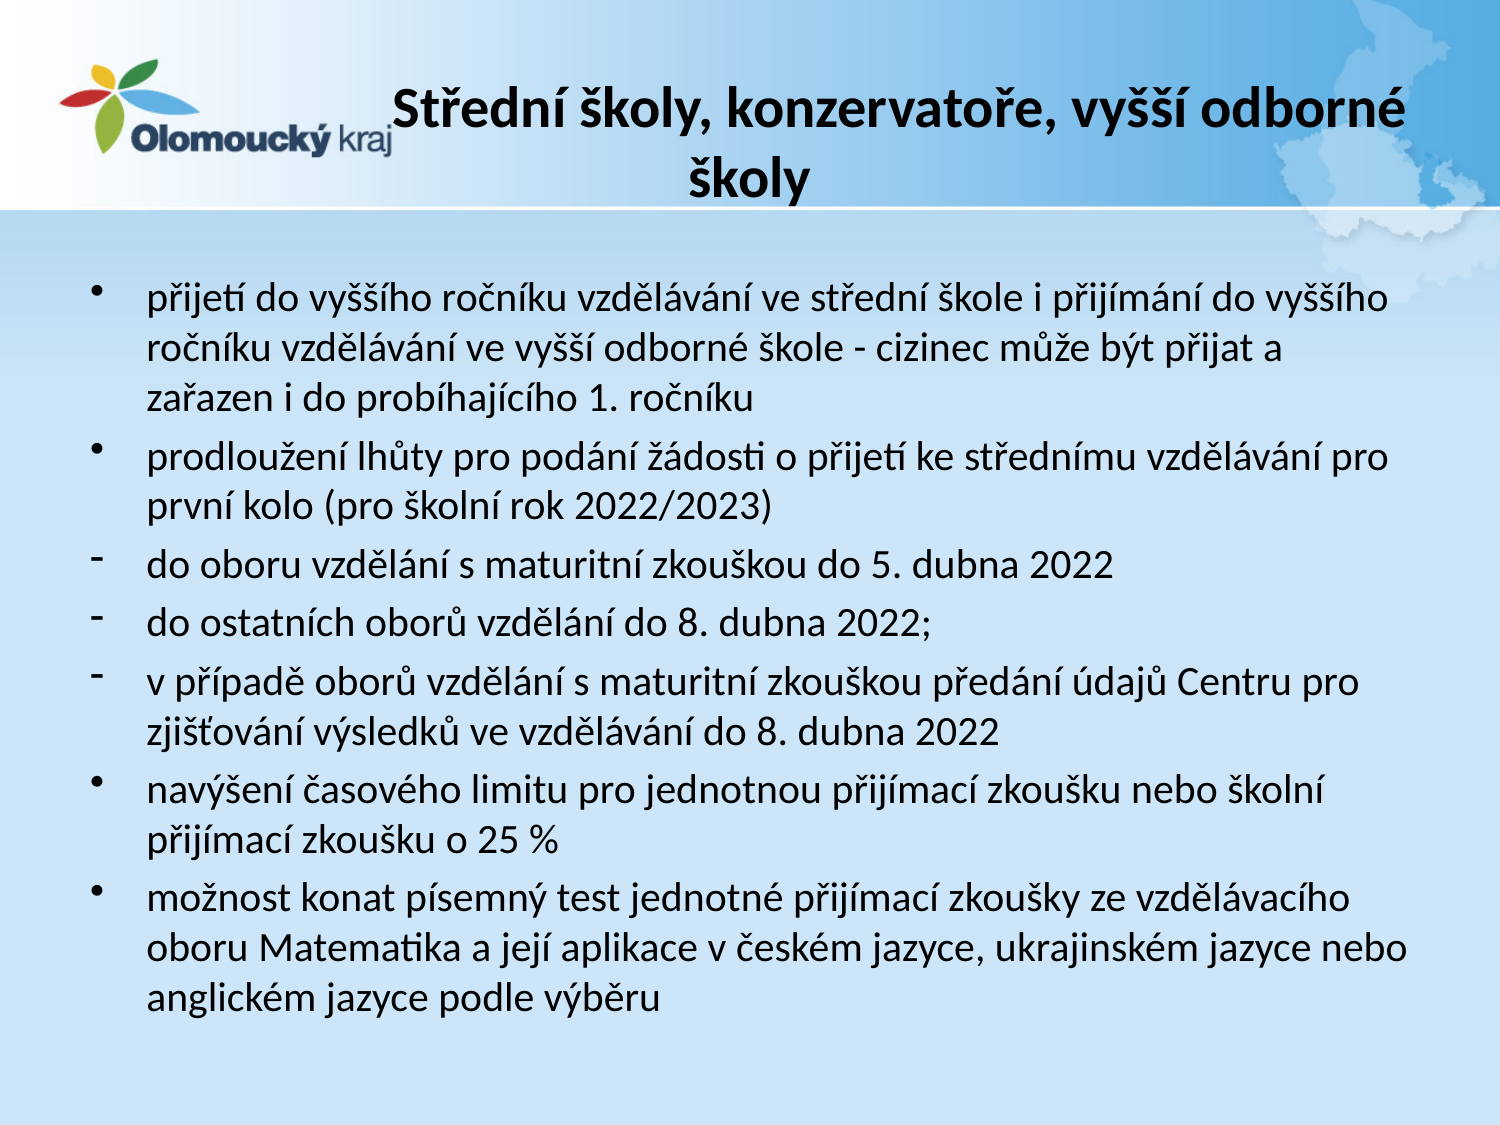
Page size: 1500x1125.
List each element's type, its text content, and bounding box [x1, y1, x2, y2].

title Střední školy, konzervatoře, vyšší odborné školy [75, 45, 1425, 233]
picture [0, 0, 1500, 1125]
list přijetí do vyššího ročníku vzdělávání ve střední škole i přijímání do vyššího ročníku vzdělávání ve vyšší odborné škole - cizinec může být přijat a zařazen i do probíhajícího 1. ročníku prodloužení lhůty pro podání žádosti o přijetí ke střednímu vzdělávání pro první kolo (pro školní rok 2022/2023) do oboru vzdělání s maturitní zkouškou do 5. dubna 2022 do ostatních oborů vzdělání do 8. dubna 2022; v případě oborů vzdělání s maturitní zkouškou předání údajů Centru pro zjišťování výsledků ve vzdělávání do 8. dubna 2022 navýšení časového limitu pro jednotnou přijímací zkoušku nebo školní přijímací zkoušku o 25 % možnost konat písemný test jednotné přijímací zkoušky ze vzdělávacího oboru Matematika a její aplikace v českém jazyce, ukrajinském jazyce nebo anglickém jazyce podle výběru [75, 262, 1425, 1088]
